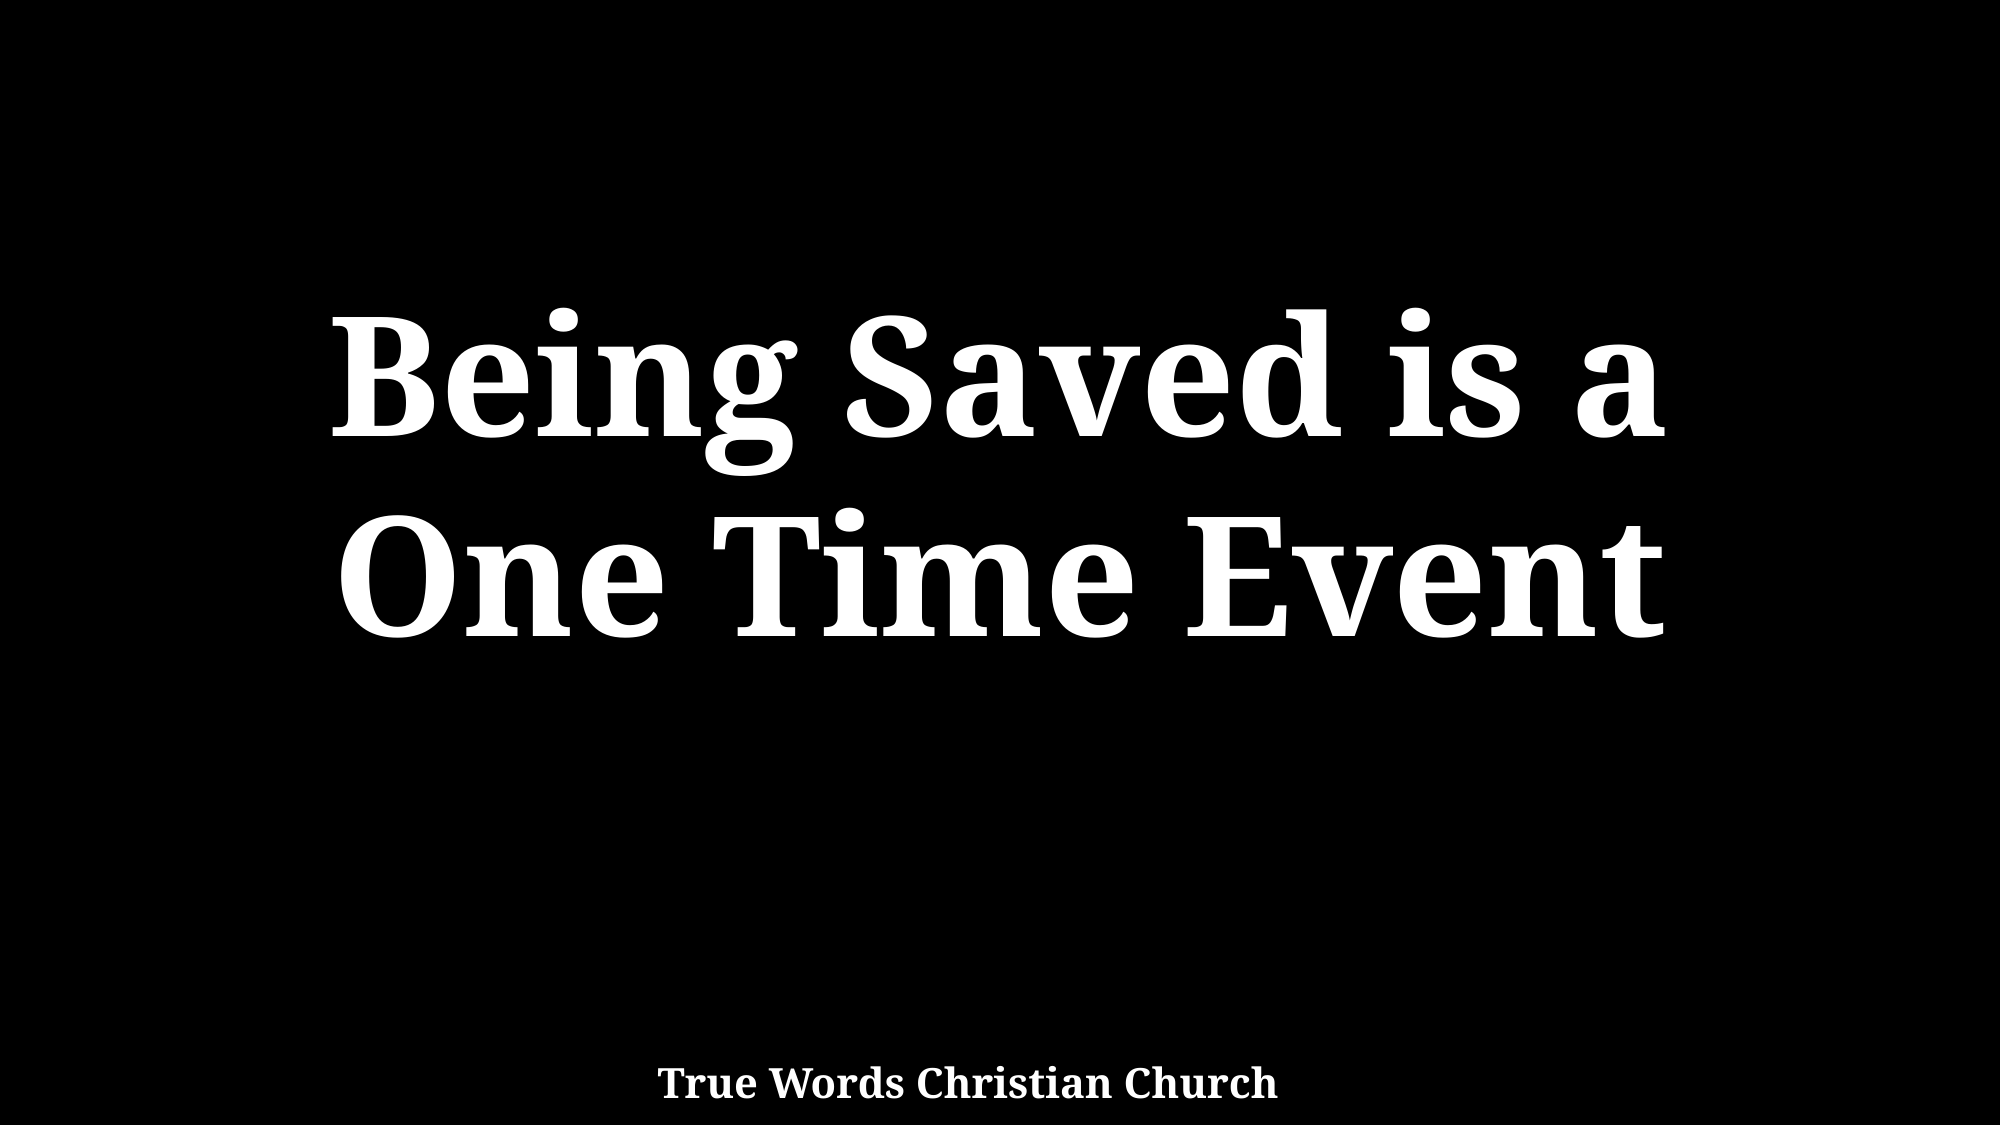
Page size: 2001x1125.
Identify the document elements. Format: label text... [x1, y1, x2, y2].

text_box Being Saved is a One Time Event [0, 262, 2000, 678]
text_box True Words Christian Church [642, 1049, 1294, 1114]
